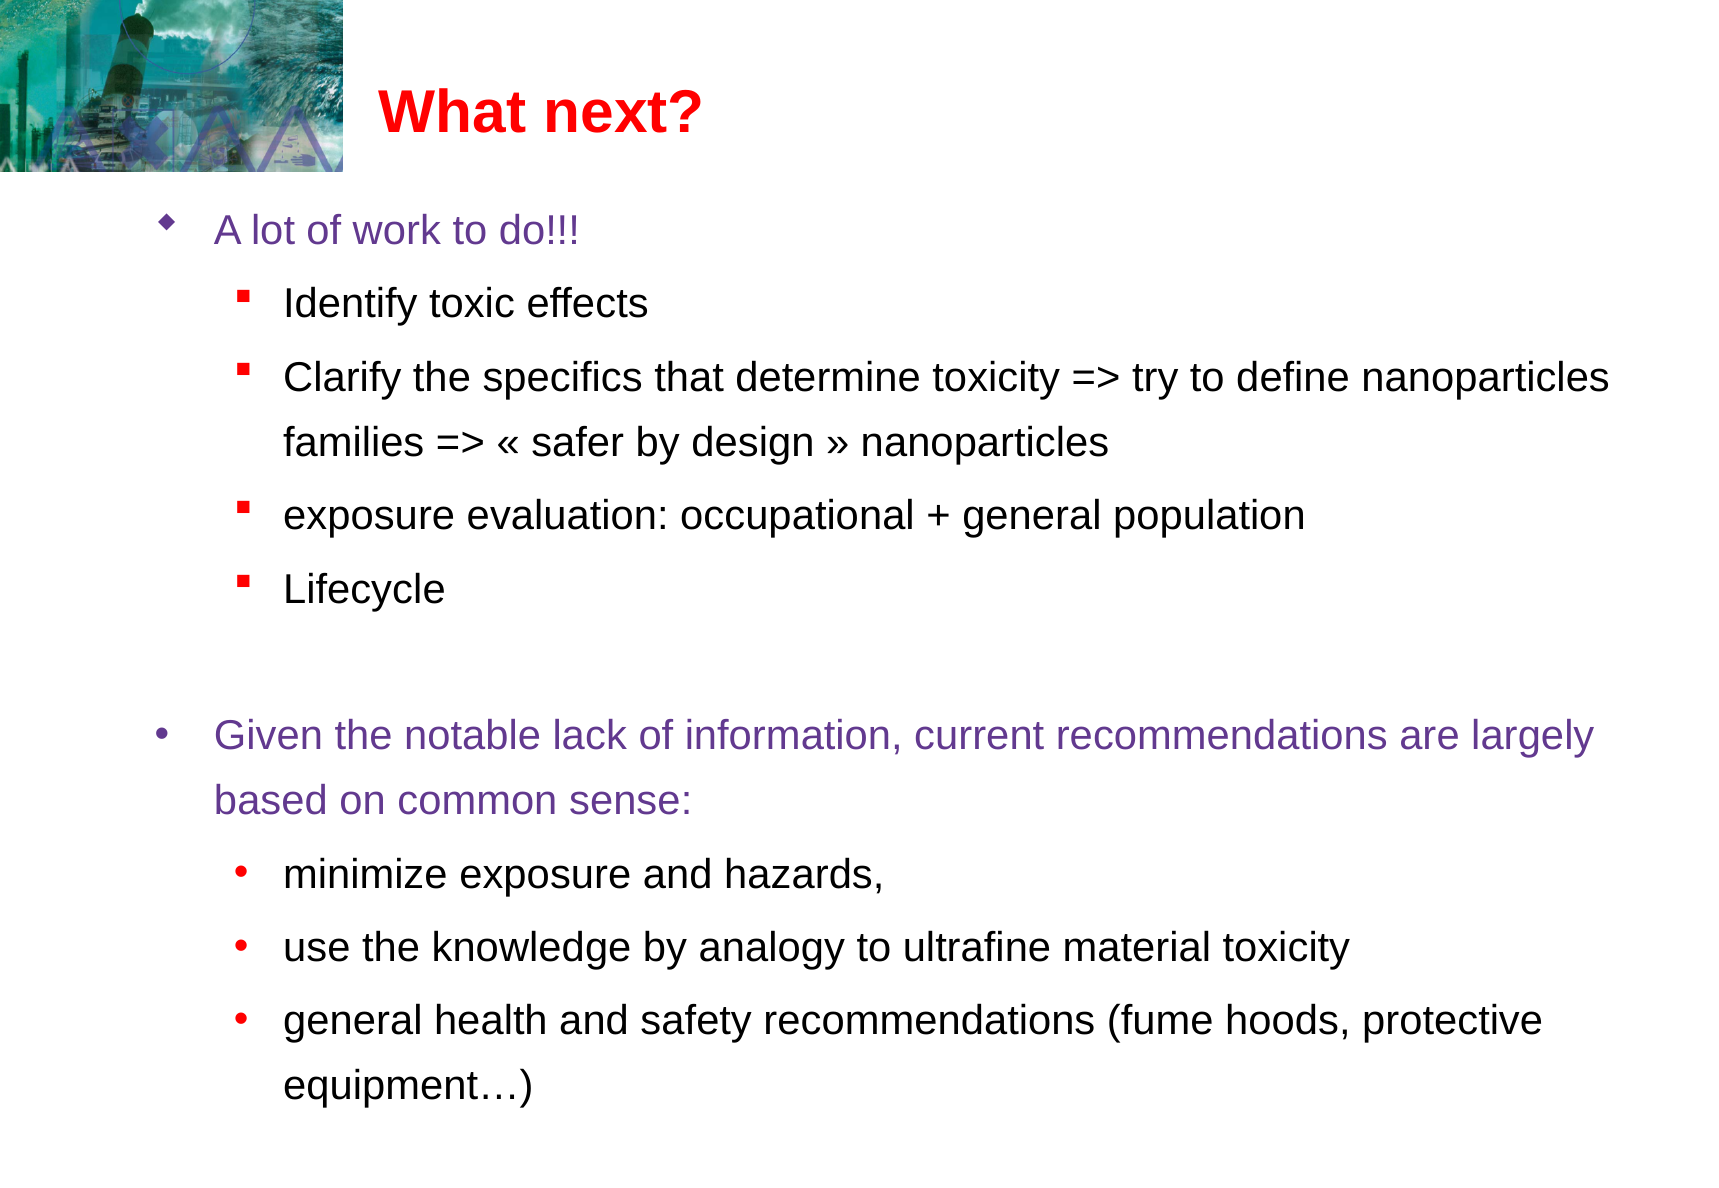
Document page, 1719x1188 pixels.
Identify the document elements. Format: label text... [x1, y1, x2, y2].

list A lot of work to do!!! Identify toxic effects Clarify the specifics that determine toxicity => try to define nanoparticles families => « safer by design » nanoparticles exposure evaluation: occupational + general population Lifecycle Given the notable lack of information, current recommendations are largely based on common sense: minimize exposure and hazards, use the knowledge by analogy to ultrafine material toxicity general health and safety recommendations (fume hoods, protective equipment…) [138, 179, 1644, 1138]
picture [0, 0, 343, 172]
title What next? [362, 61, 1643, 155]
